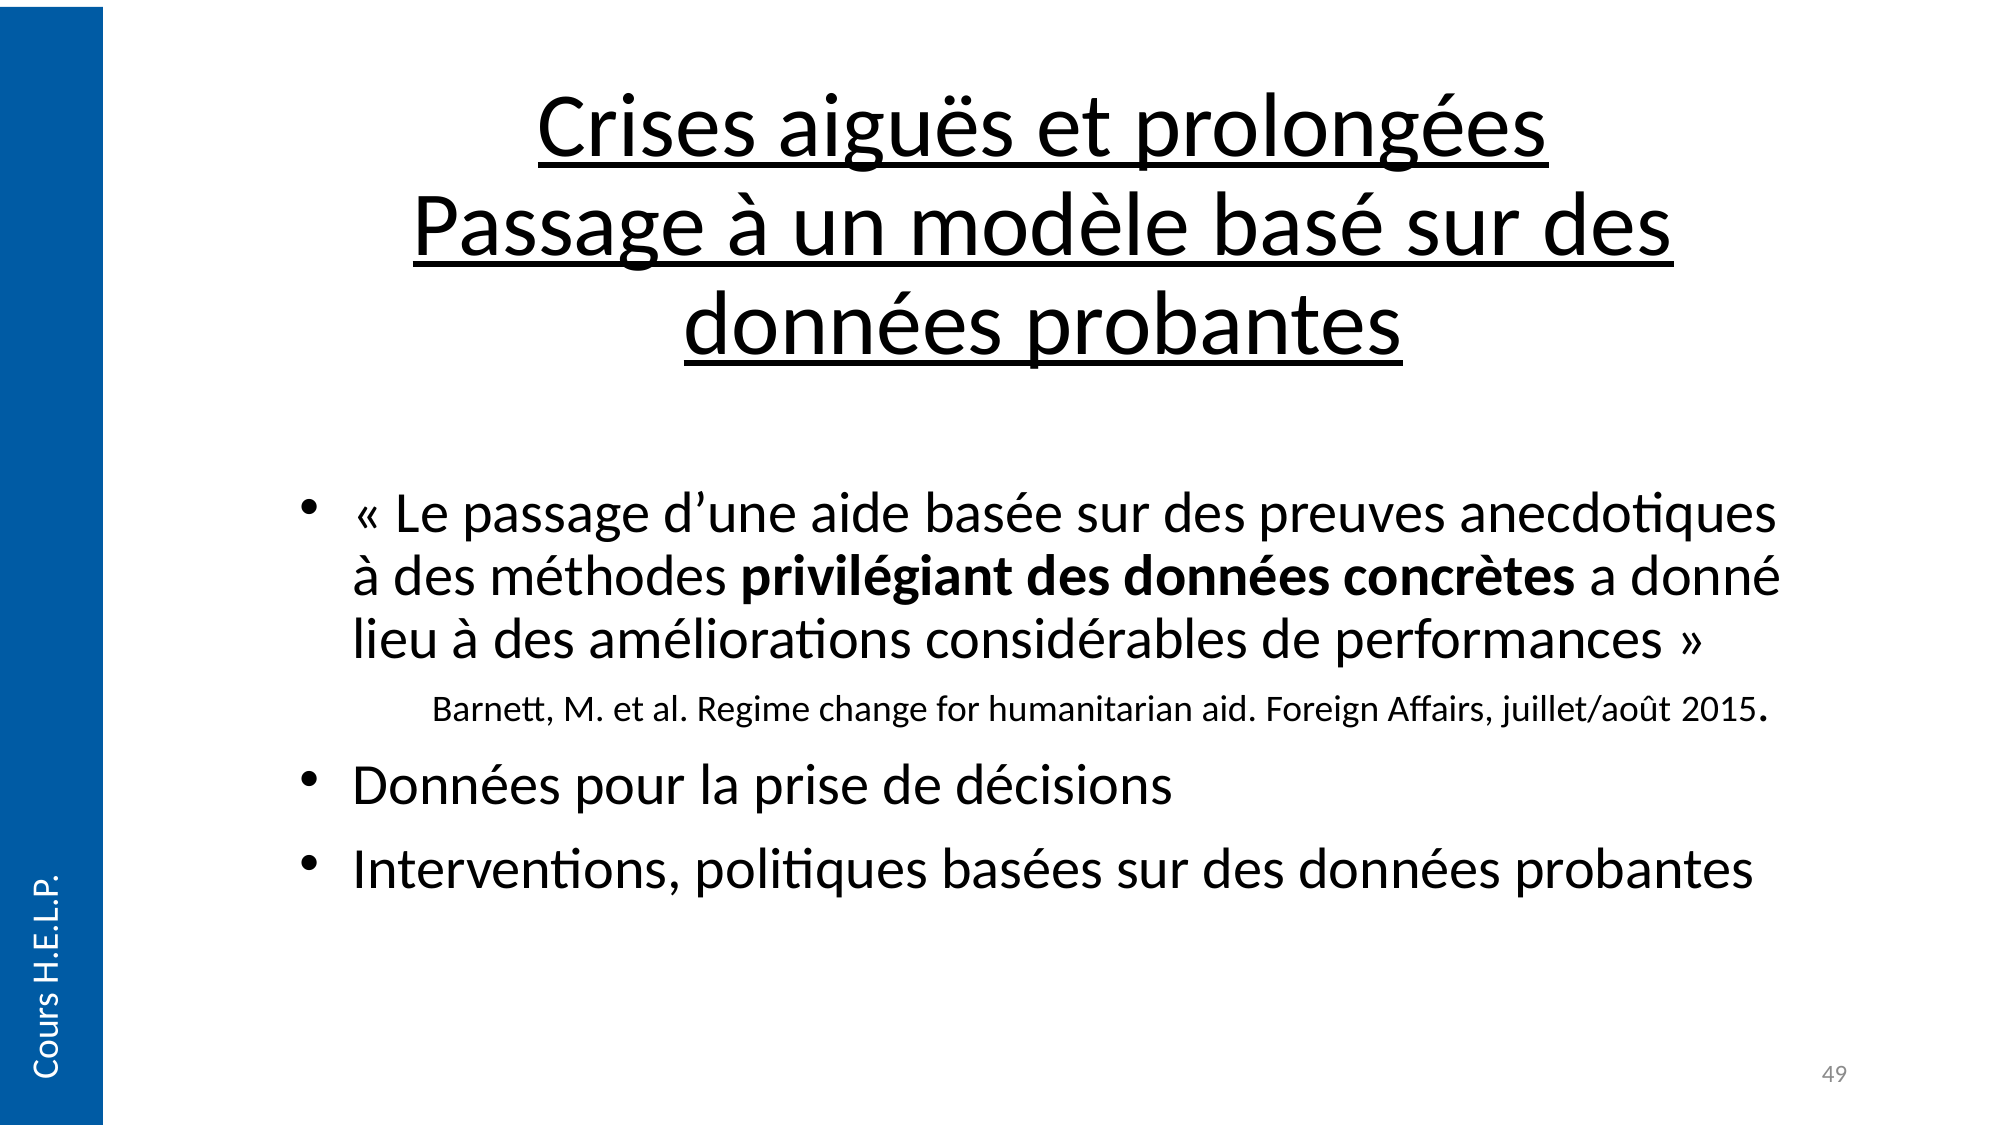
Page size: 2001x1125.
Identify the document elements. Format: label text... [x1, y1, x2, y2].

title Crises aiguës et prolongées Passage à un modèle basé sur des données probantes [266, 47, 1821, 399]
list « Le passage d’une aide basée sur des preuves anecdotiques à des méthodes privilégiant des données concrètes a donné lieu à des améliorations considérables de performances » Barnett, M. et al. Regime change for humanitarian aid. Foreign Affairs, juillet/août 2015. Données pour la prise de décisions Interventions, politiques basées sur des données probantes [266, 470, 1821, 1032]
slide_number 49 [1412, 1042, 1863, 1103]
text_box [0, 6, 104, 1125]
text_box Cours H.E.L.P. [13, 857, 89, 1095]
